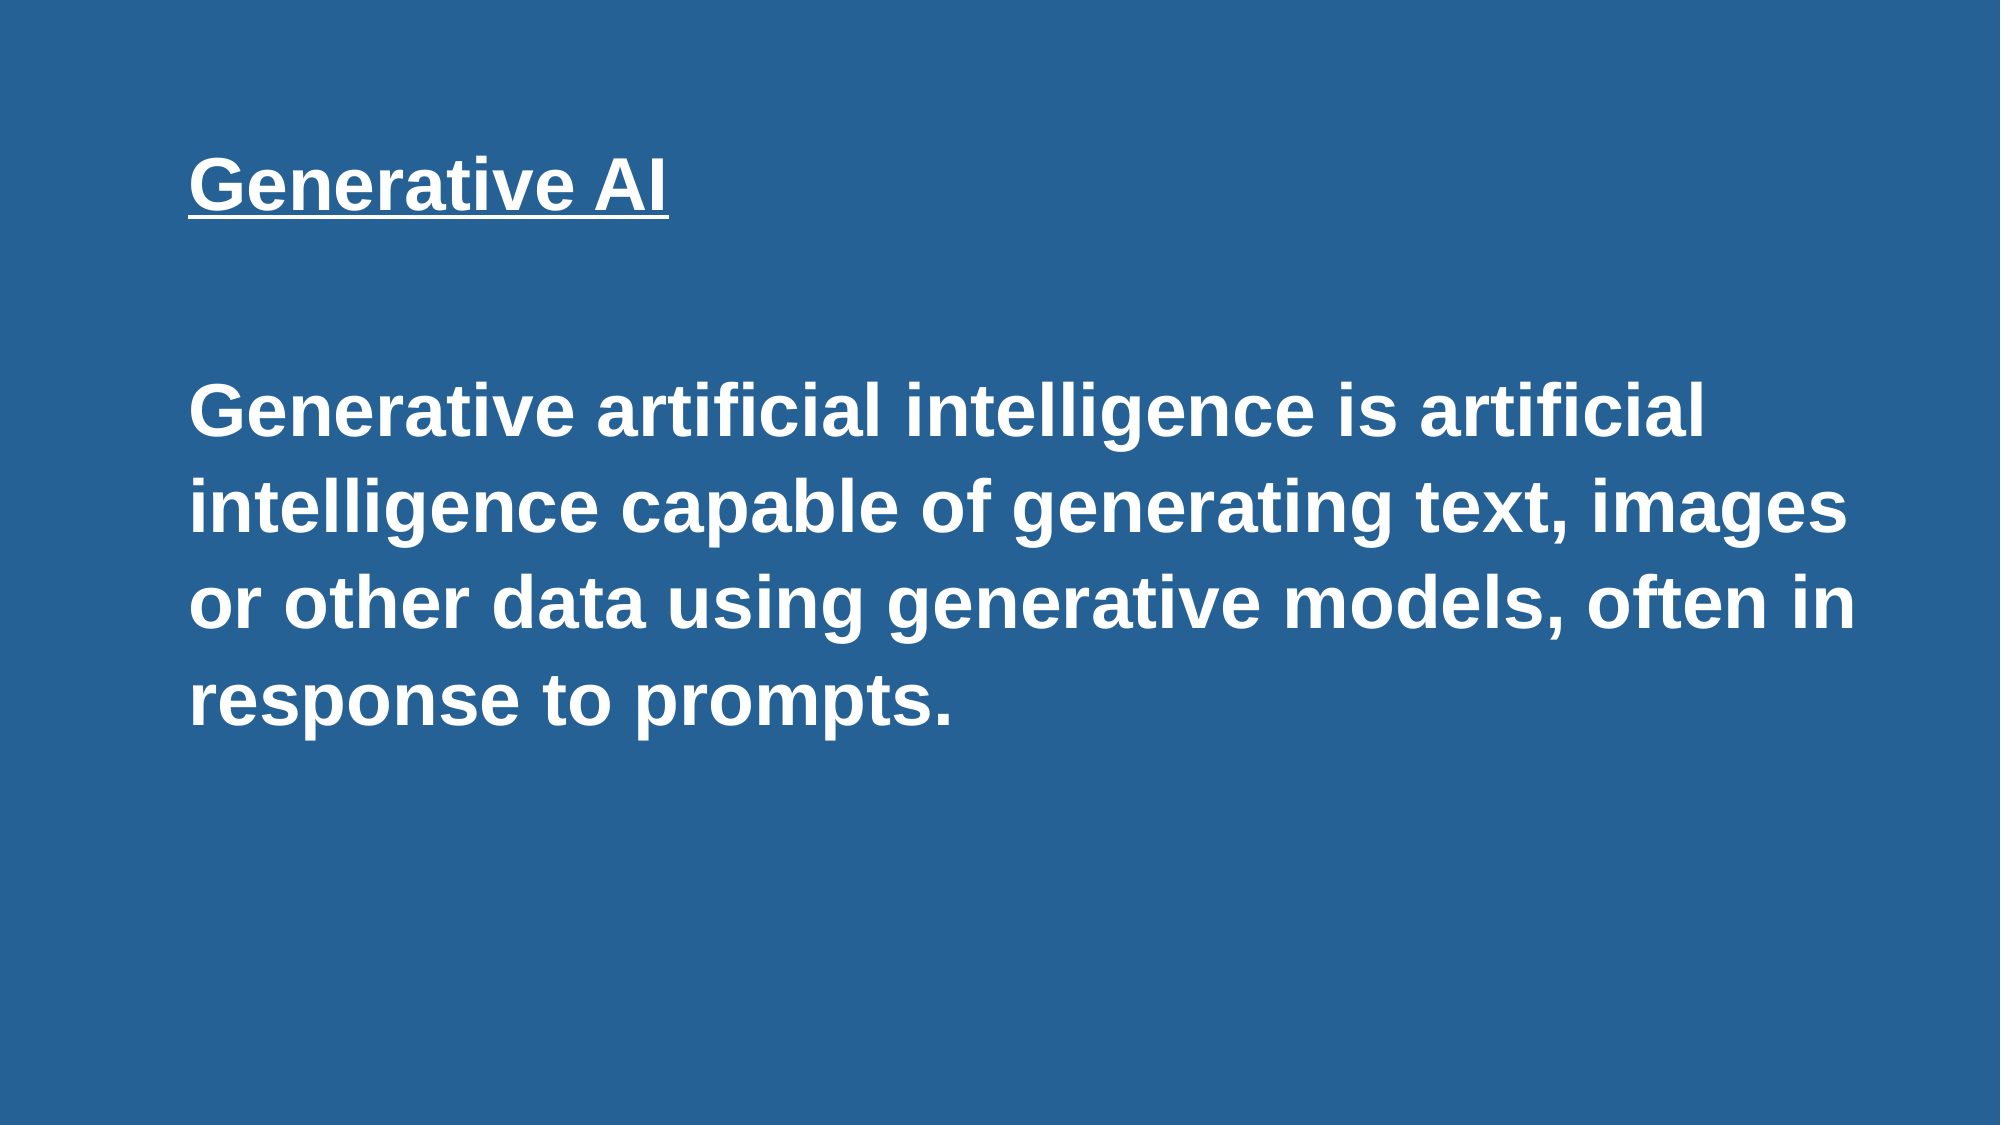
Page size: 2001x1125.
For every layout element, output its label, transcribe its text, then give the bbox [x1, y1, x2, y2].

list Generative AI Generative artificial intelligence is artificial intelligence capable of generating text, images or other data using generative models, often in response to prompts. [135, 121, 1887, 990]
